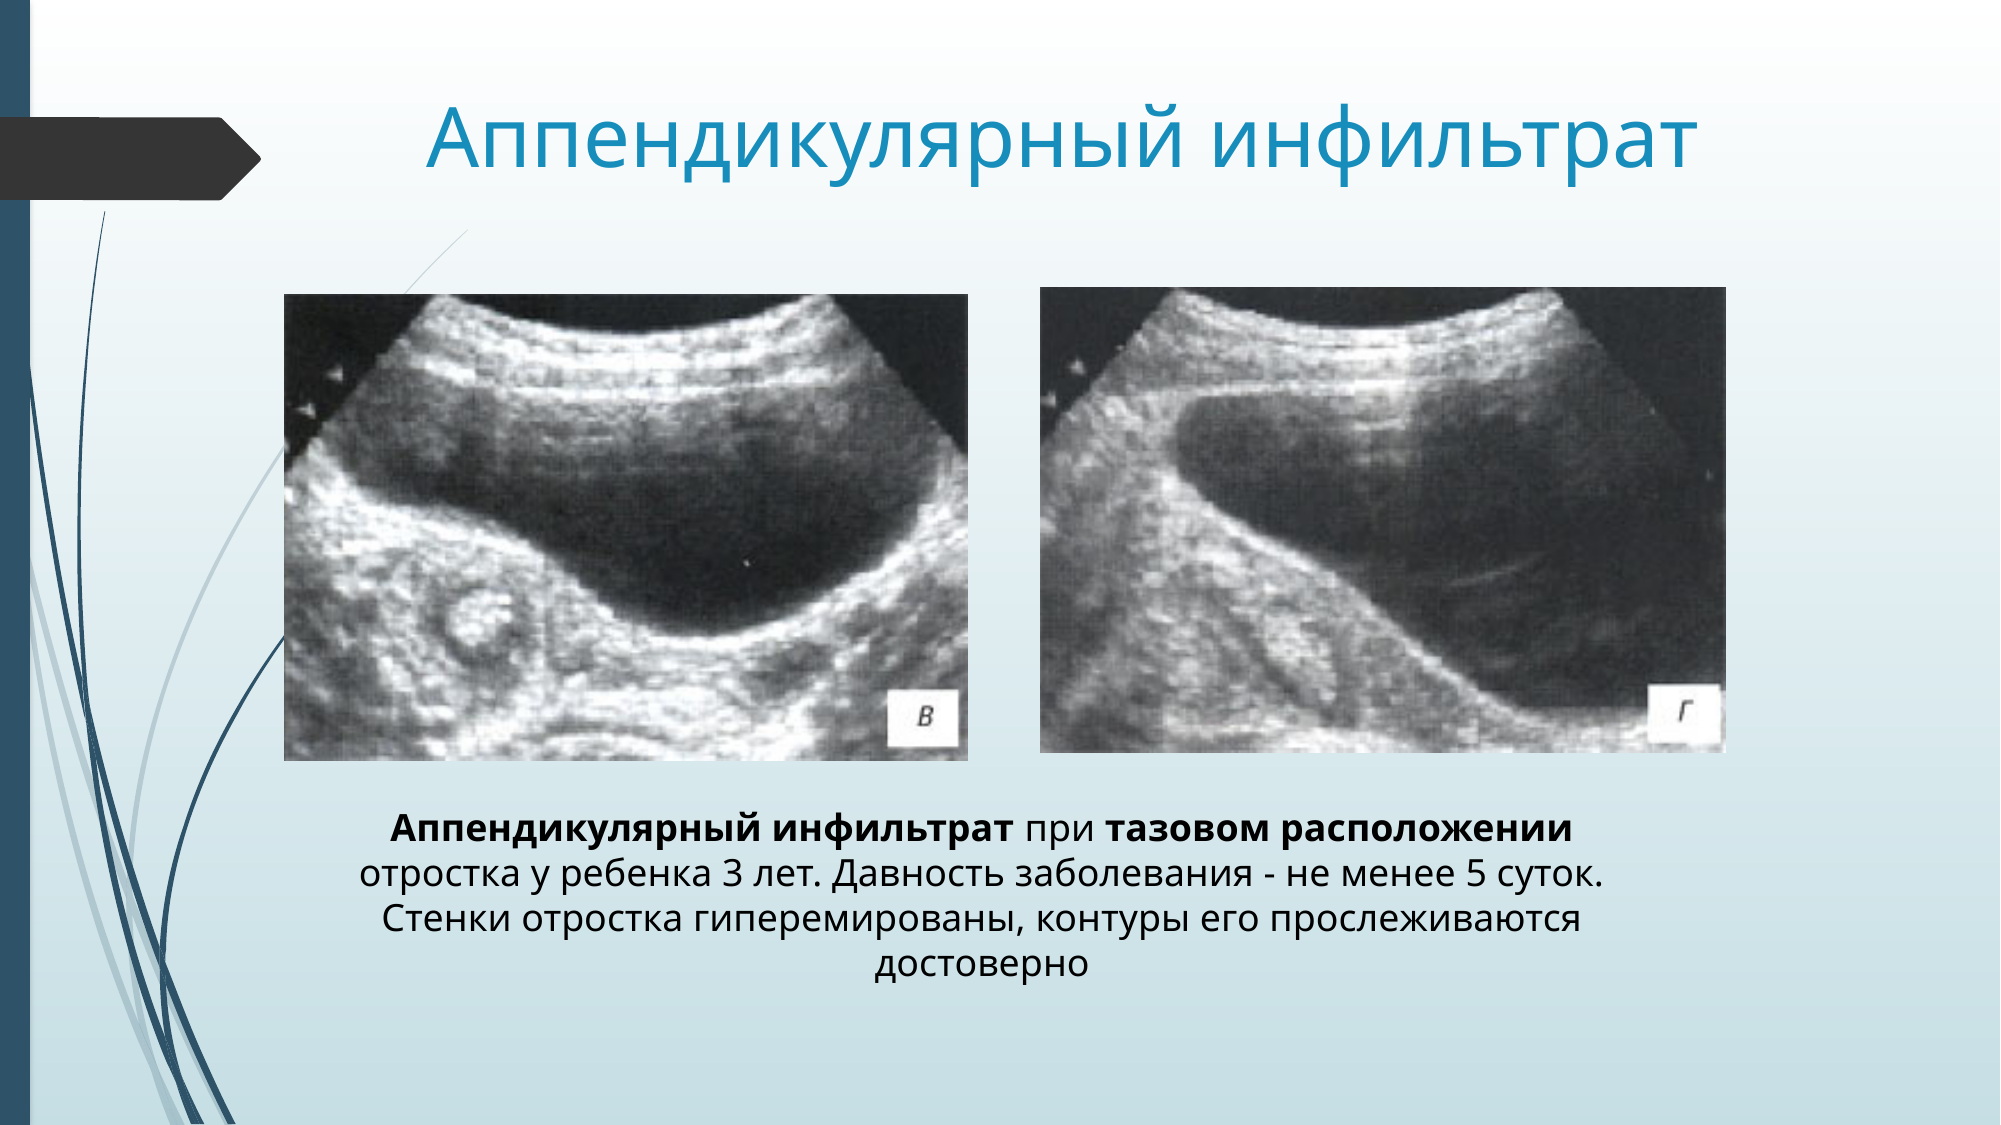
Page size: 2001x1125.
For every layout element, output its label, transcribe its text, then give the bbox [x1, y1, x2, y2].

picture [284, 294, 968, 761]
text_box Аппендикулярный инфильтрат при тазовом расположении отростка у ребенка 3 лет. Давность заболевания - не менее 5 суток. Стенки отростка гиперемированы, контуры его прослеживаются достоверно [331, 796, 1633, 992]
picture [1040, 287, 1726, 753]
text_box Аппендикулярный инфильтрат [332, 77, 1795, 288]
